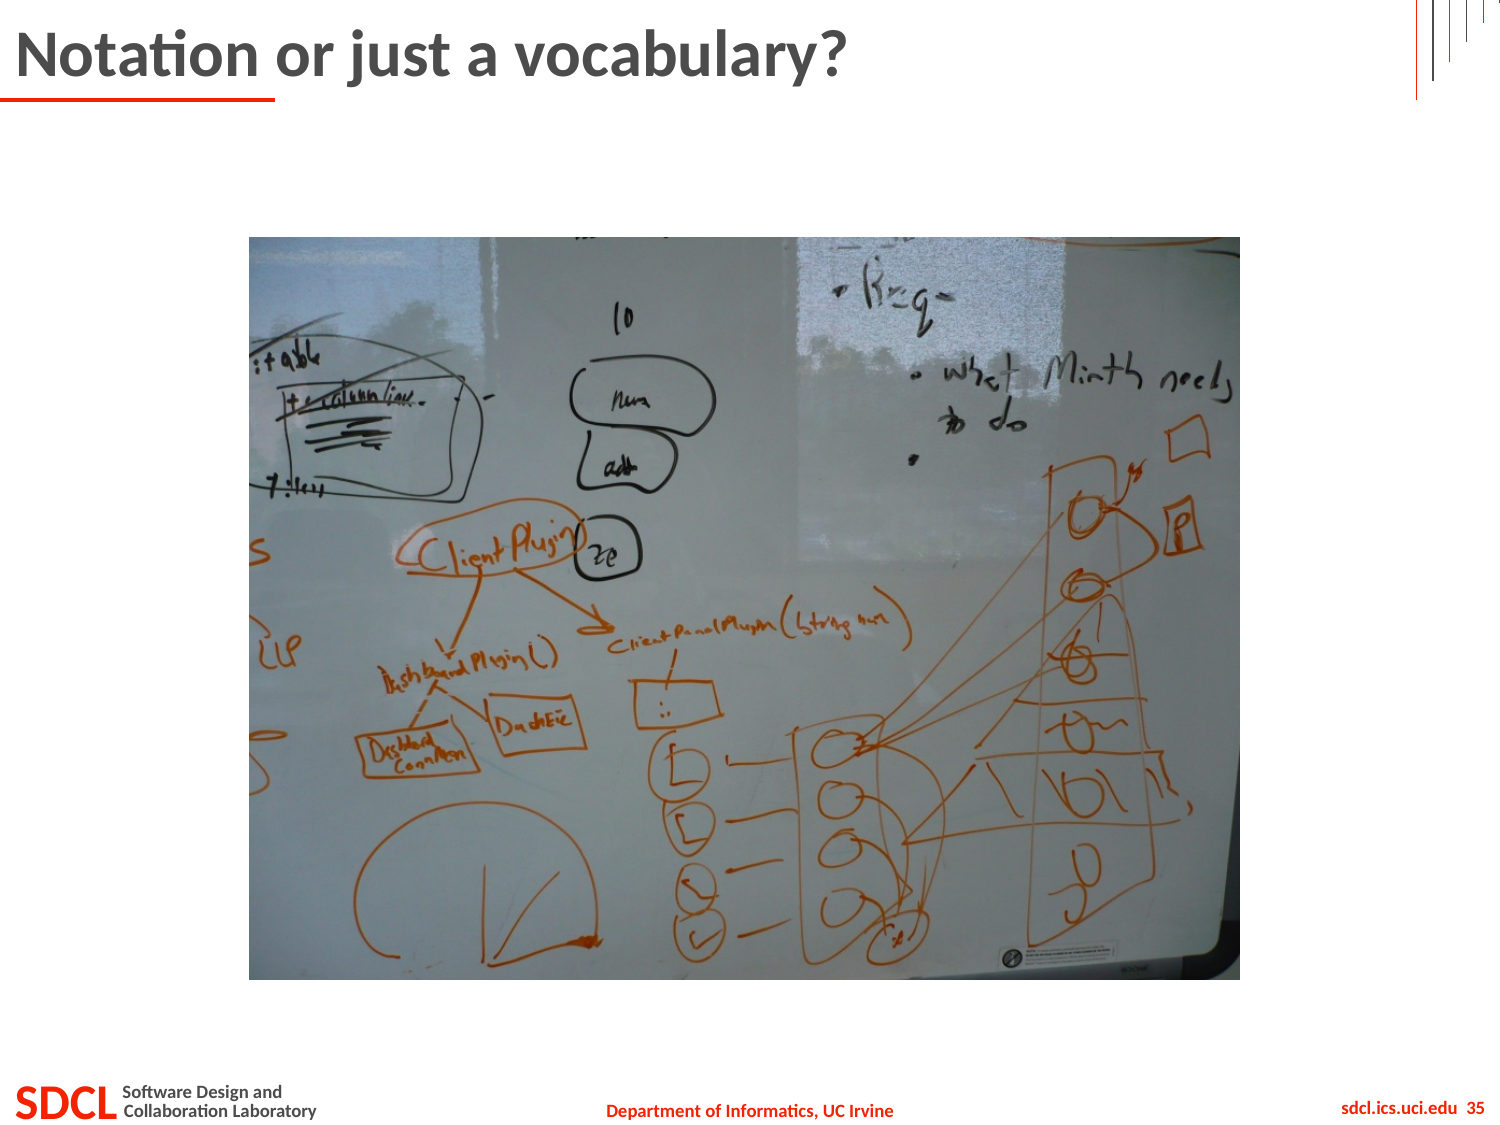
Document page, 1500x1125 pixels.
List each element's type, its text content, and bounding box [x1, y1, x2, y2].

title Notation or just a vocabulary? [0, 0, 1350, 100]
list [249, 237, 1240, 981]
